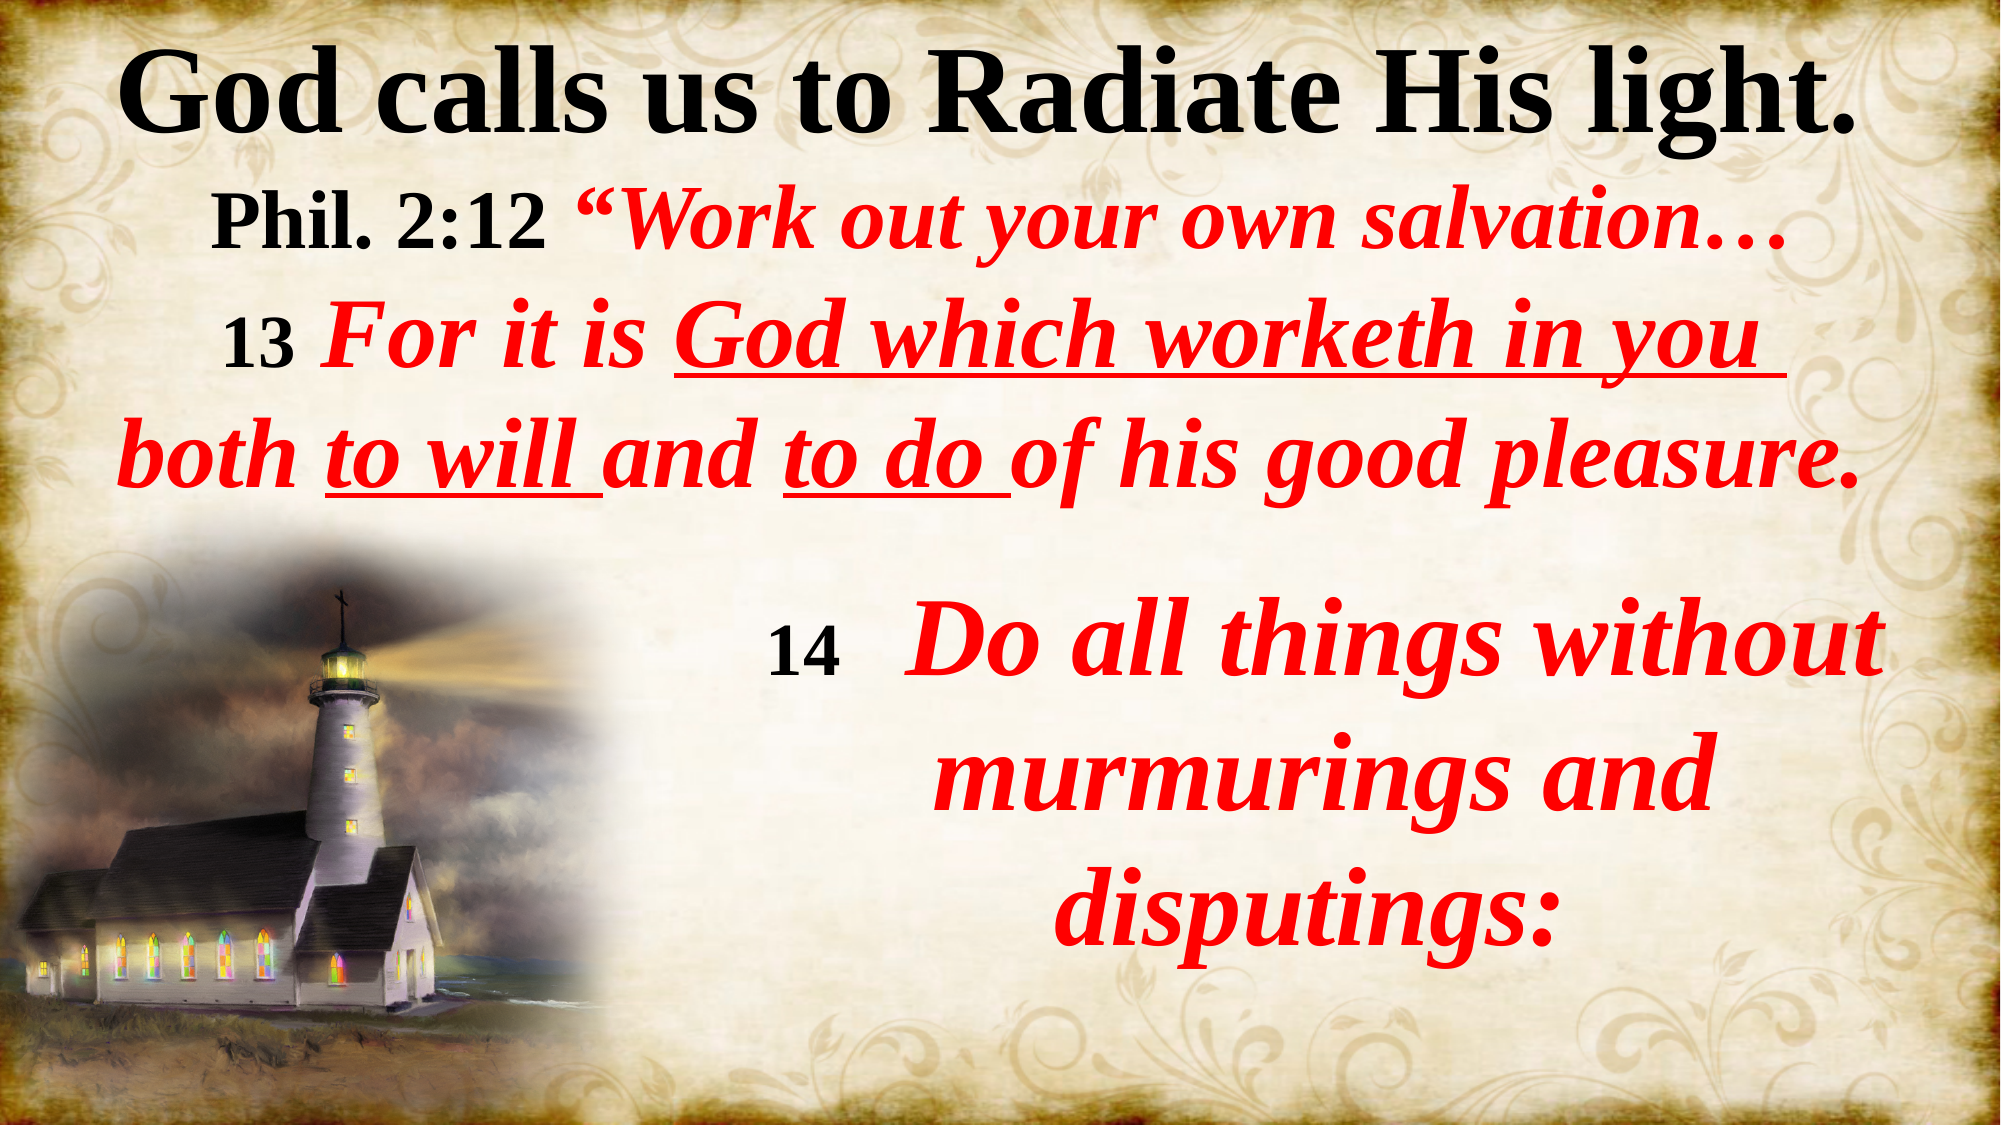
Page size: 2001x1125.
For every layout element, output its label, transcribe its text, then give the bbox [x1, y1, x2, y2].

text_box God calls us to Radiate His light. Phil. 2:12 “Work out your own salvation… 13 For it is God which worketh in you both to will and to do of his good pleasure. [0, 0, 2000, 515]
picture [0, 0, 2001, 1125]
text_box 14 Do all things without murmurings and disputings: [666, 555, 2000, 1125]
